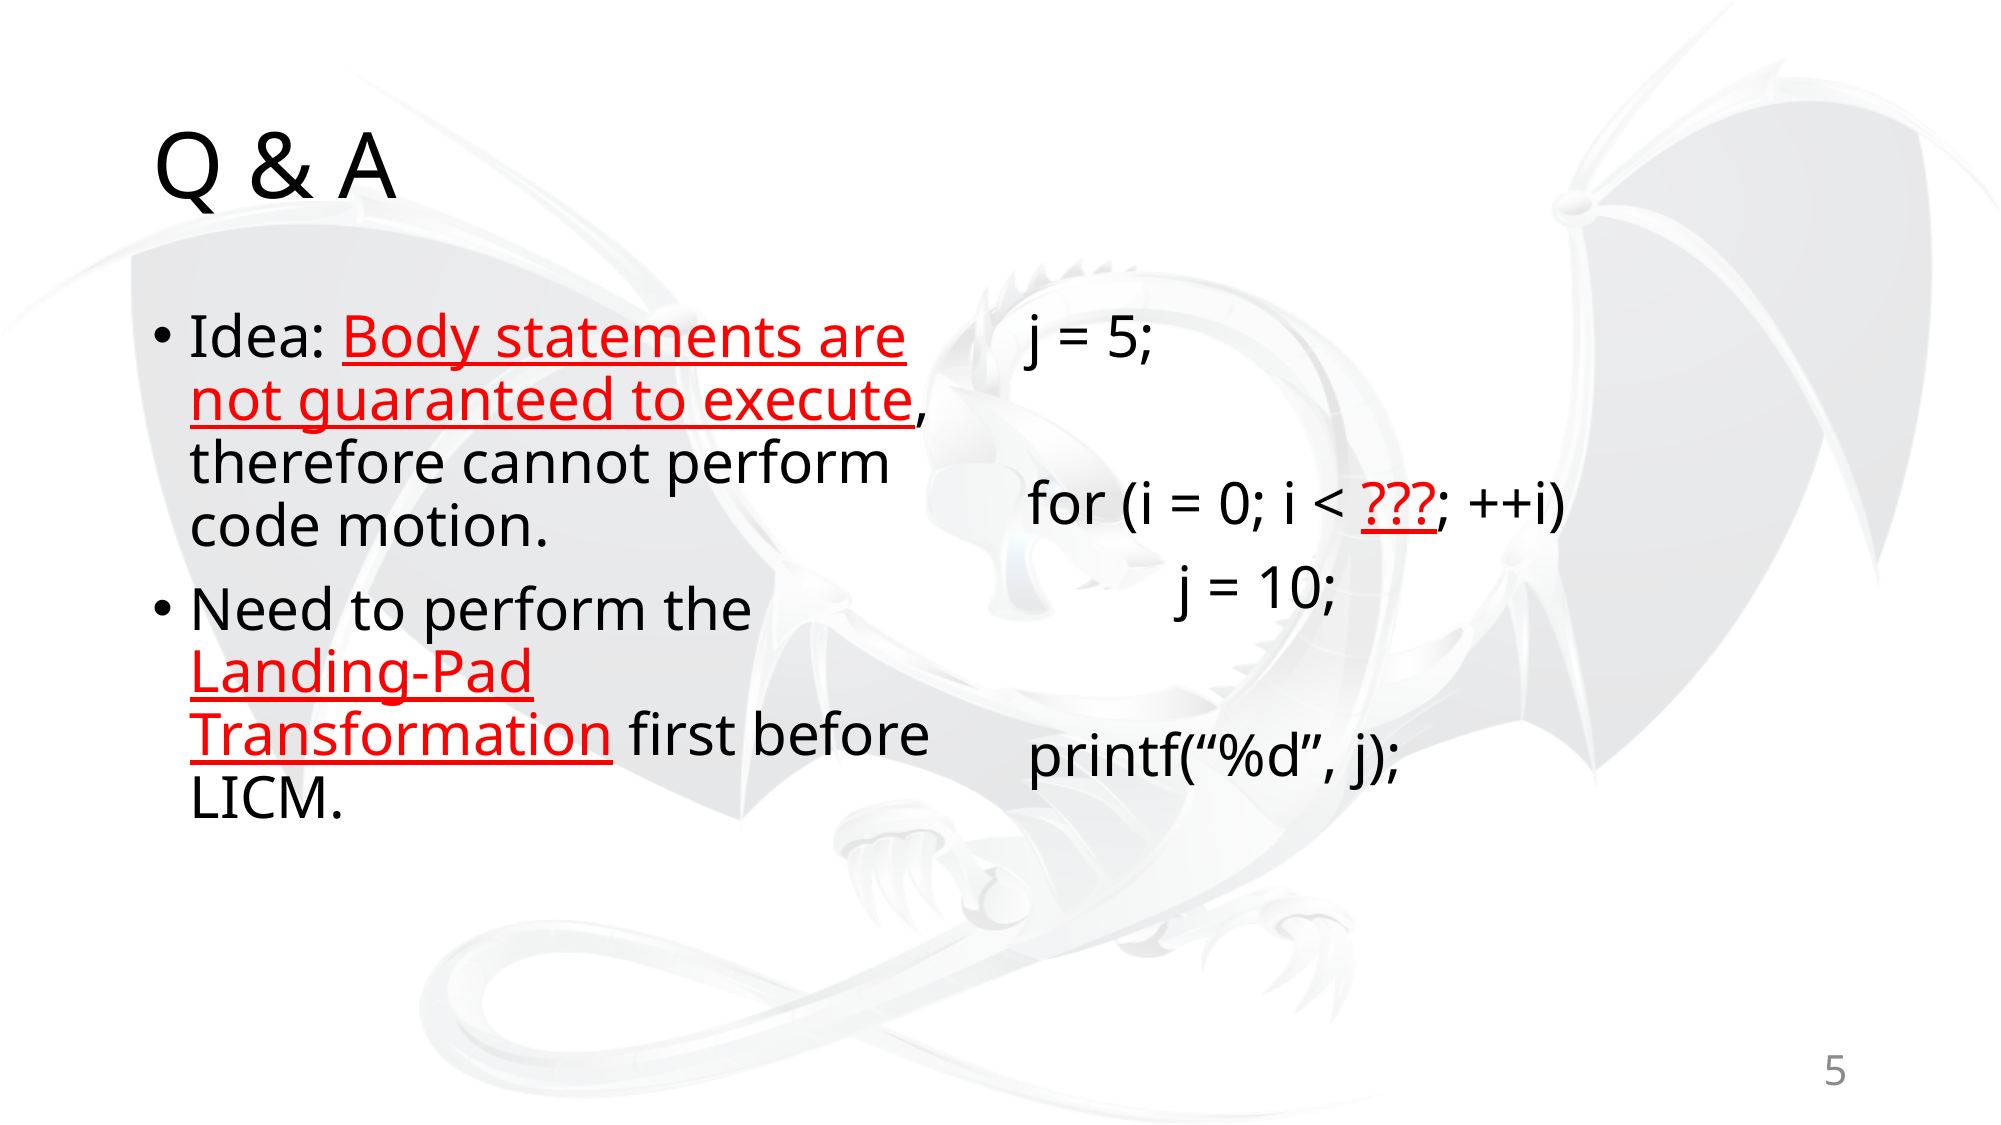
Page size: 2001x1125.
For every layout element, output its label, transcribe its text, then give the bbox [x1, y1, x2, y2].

title Q & A [137, 59, 1863, 278]
list Idea: Body statements are not guaranteed to execute, therefore cannot perform code motion. Need to perform the Landing-Pad Transformation first before LICM. [137, 299, 988, 1014]
slide_number 5 [1412, 1042, 1863, 1103]
list j = 5; for (i = 0; i < ???; ++i) j = 10; printf(“%d”, j); [1012, 299, 1863, 1014]
